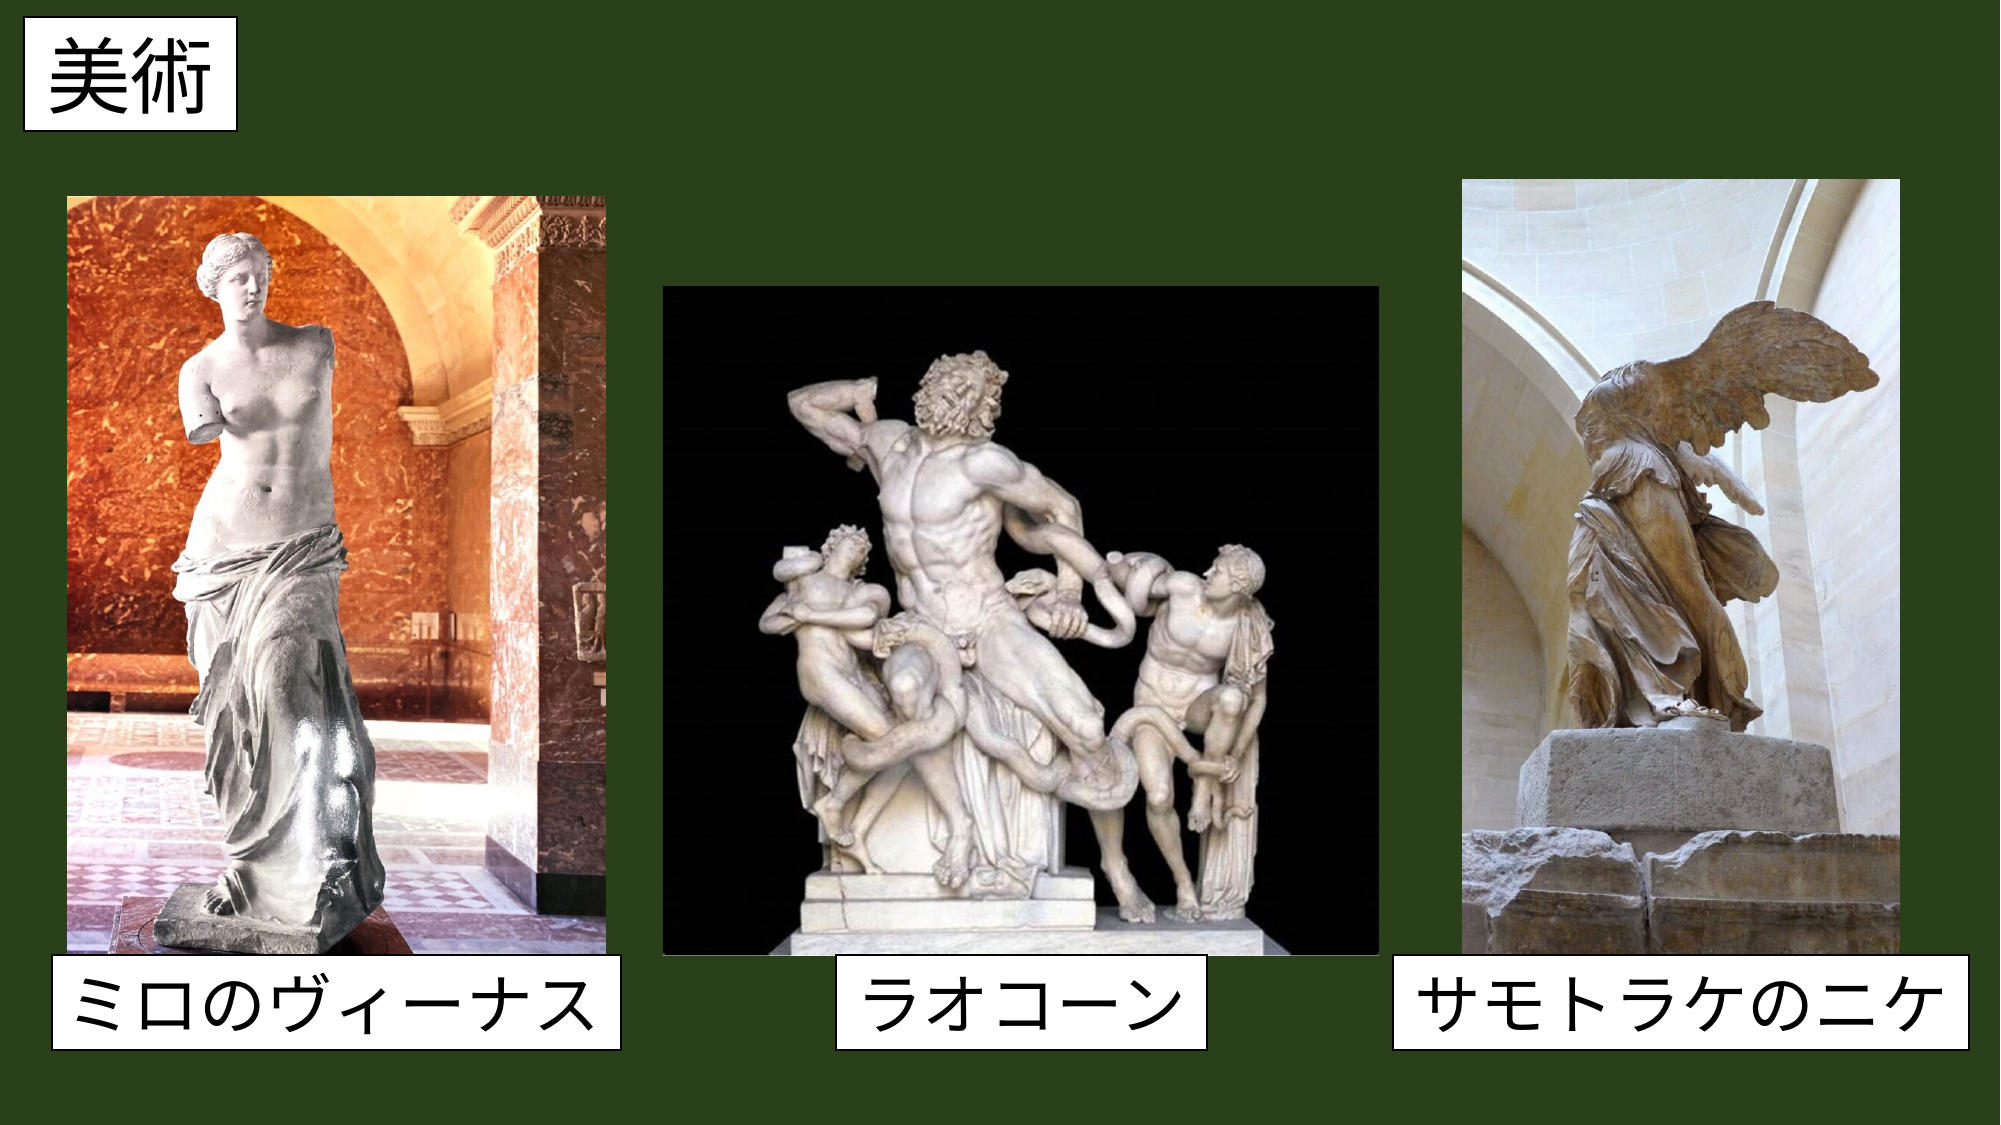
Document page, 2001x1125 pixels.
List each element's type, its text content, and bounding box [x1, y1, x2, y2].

picture [663, 286, 1379, 956]
text_box ミロのヴィーナス [51, 954, 622, 1051]
text_box サモトラケのニケ [1392, 954, 1970, 1051]
picture [67, 196, 606, 956]
text_box 美術 [23, 16, 238, 132]
text_box ラオコーン [835, 956, 1208, 1051]
picture [1462, 179, 1900, 956]
